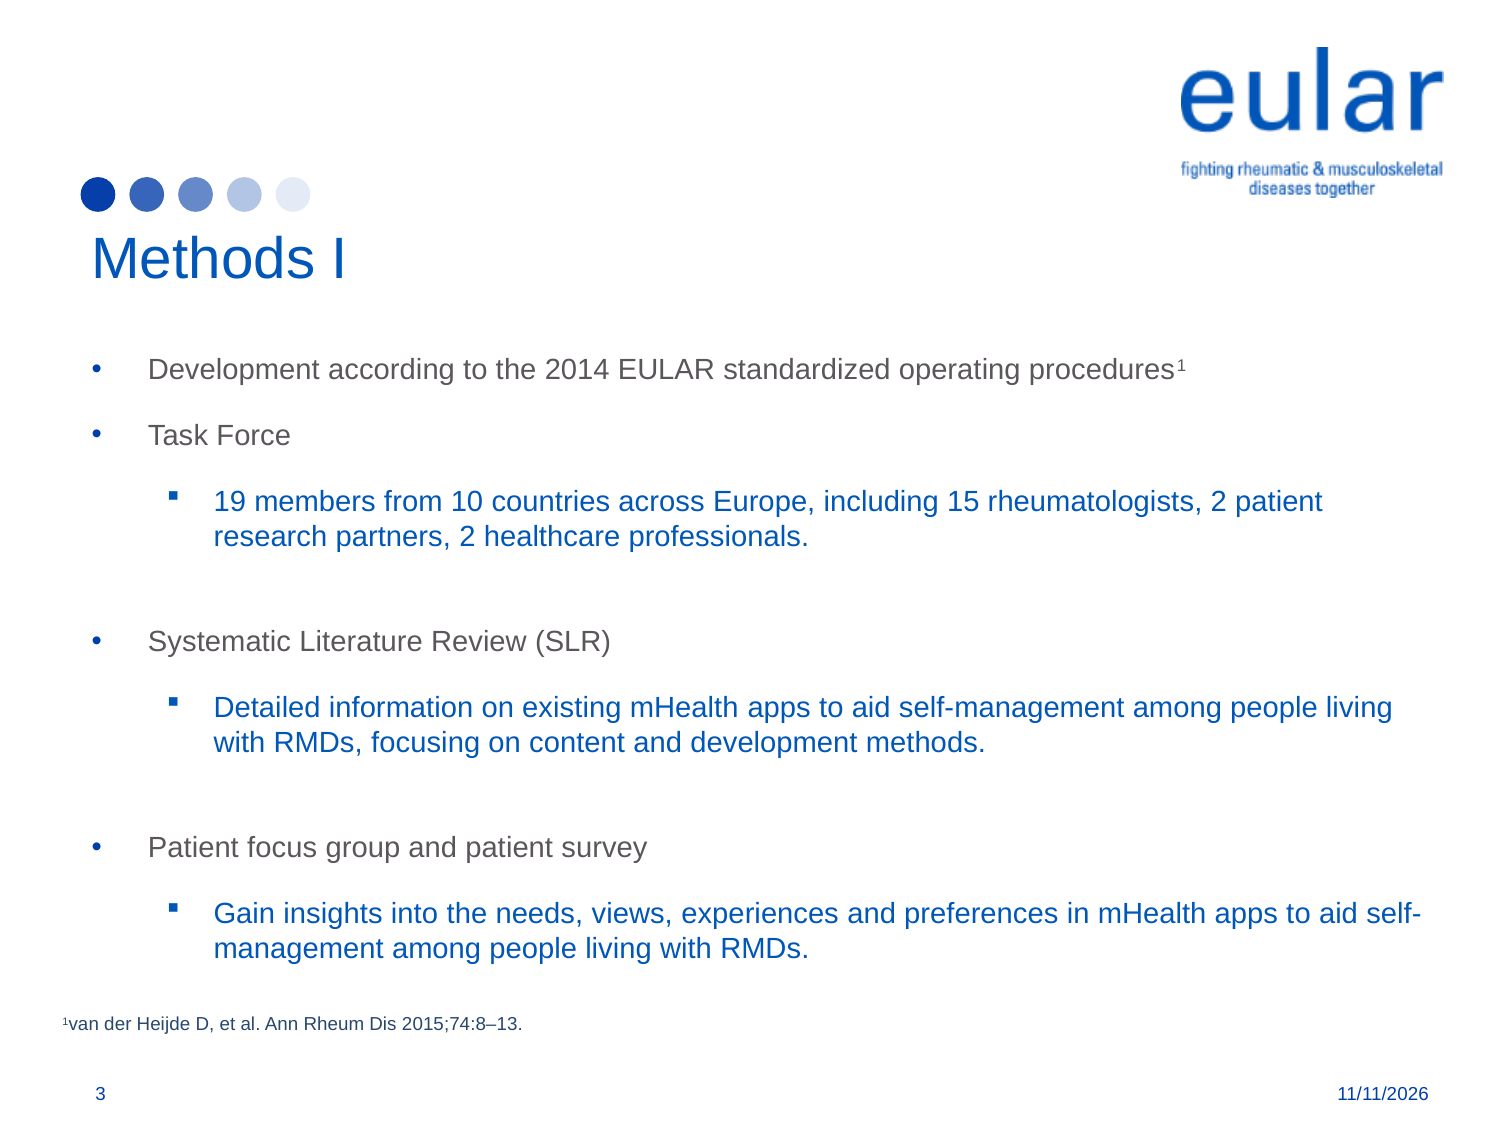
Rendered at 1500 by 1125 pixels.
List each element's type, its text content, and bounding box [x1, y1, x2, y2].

text_box 1van der Heijde D, et al. Ann Rheum Dis 2015;74:8–13. [47, 1004, 1236, 1042]
list Development according to the 2014 EULAR standardized operating procedures1 Task Force 19 members from 10 countries across Europe, including 15 rheumatologists, 2 patient research partners, 2 healthcare professionals. Systematic Literature Review (SLR) Detailed information on existing mHealth apps to aid self-management among people living with RMDs, focusing on content and development methods. Patient focus group and patient survey Gain insights into the needs, views, experiences and preferences in mHealth apps to aid self-management among people living with RMDs. [76, 343, 1444, 1020]
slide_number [1242, 1062, 1444, 1123]
picture [1181, 47, 1444, 198]
title Methods I [76, 213, 1444, 318]
slide_number 3 [80, 1062, 224, 1123]
